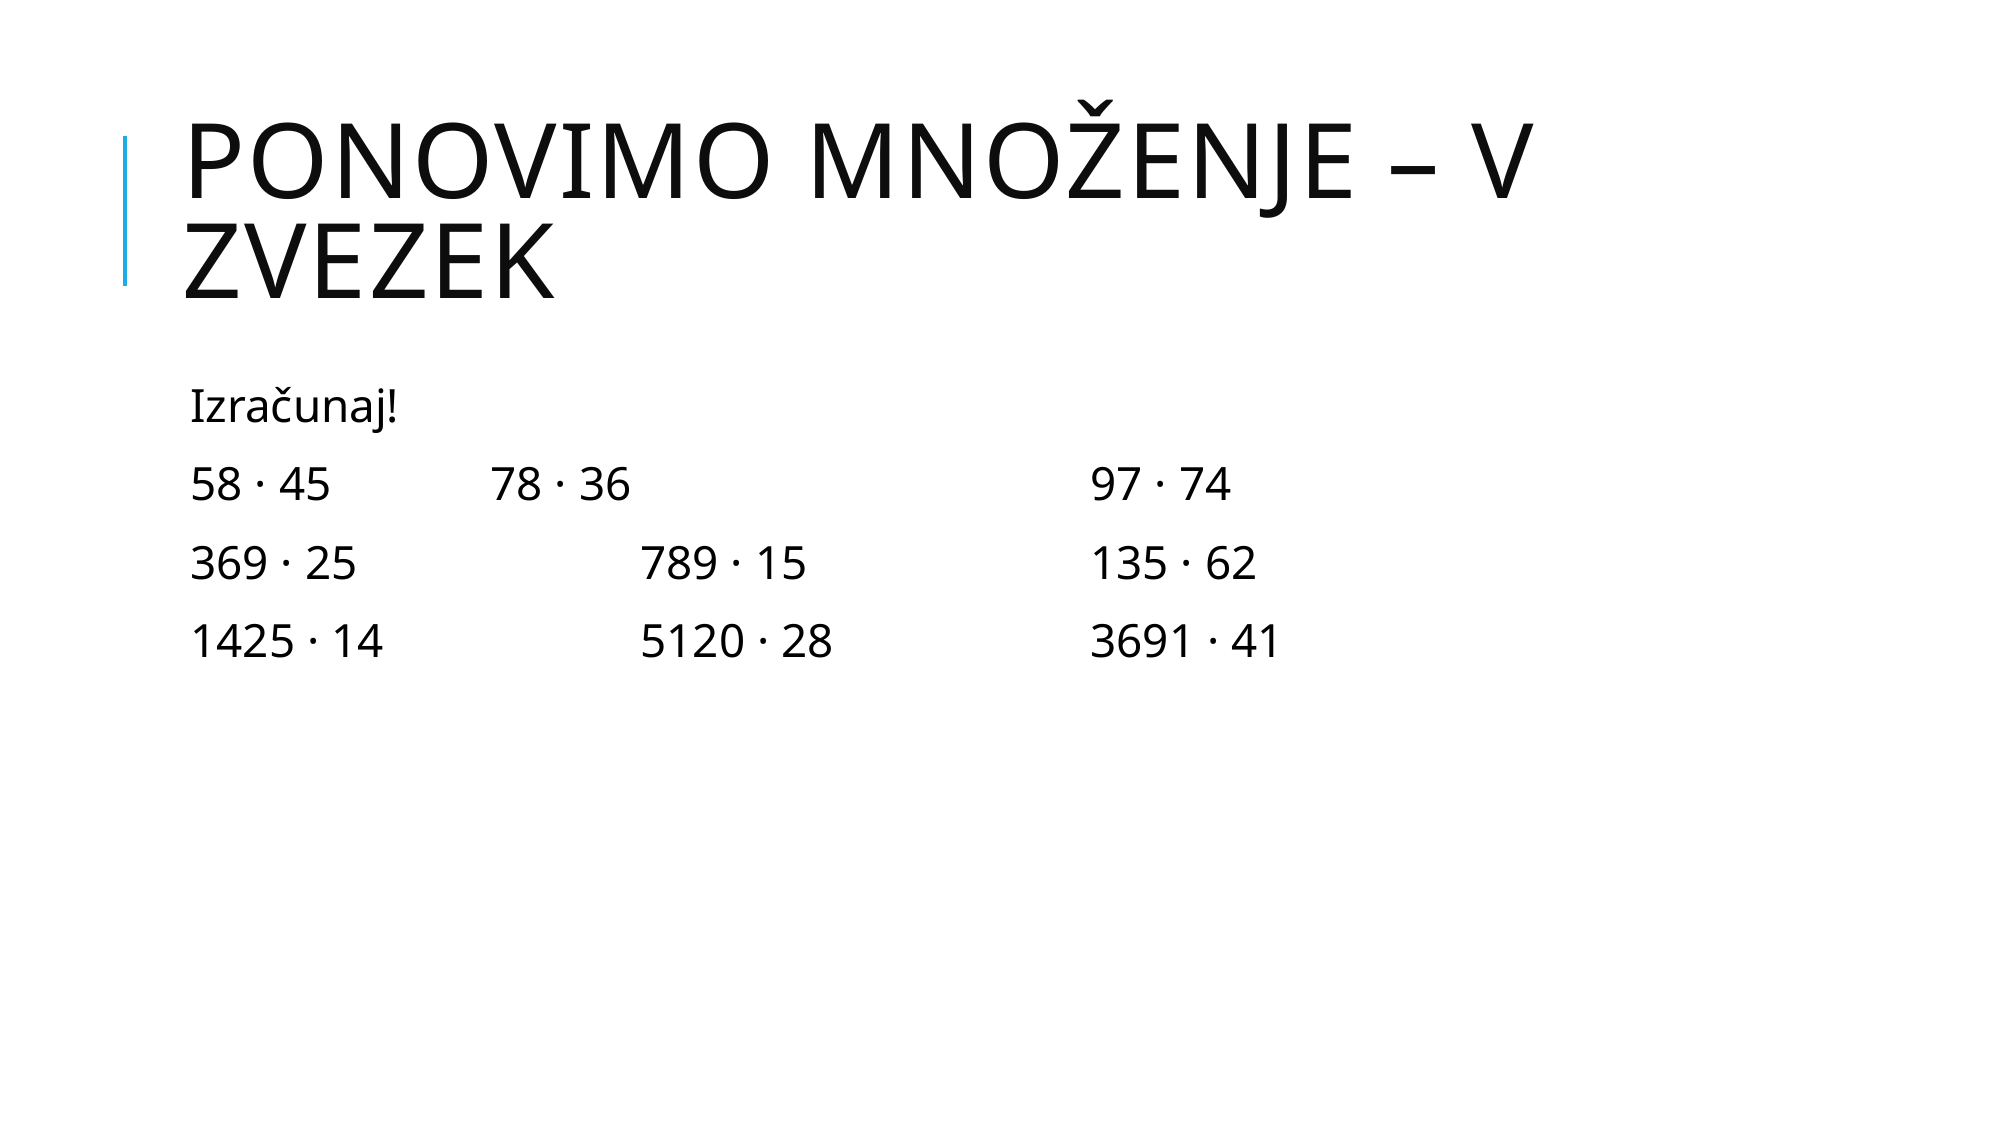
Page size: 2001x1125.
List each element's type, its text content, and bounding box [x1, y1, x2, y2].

list Izračunaj! 58 · 45 78 · 36 97 · 74 369 · 25 789 · 15 135 · 62 1425 · 14 5120 · 28 3691 · 41 [168, 375, 1763, 1035]
title Ponovimo množenje – v zvezek [168, 96, 1763, 342]
